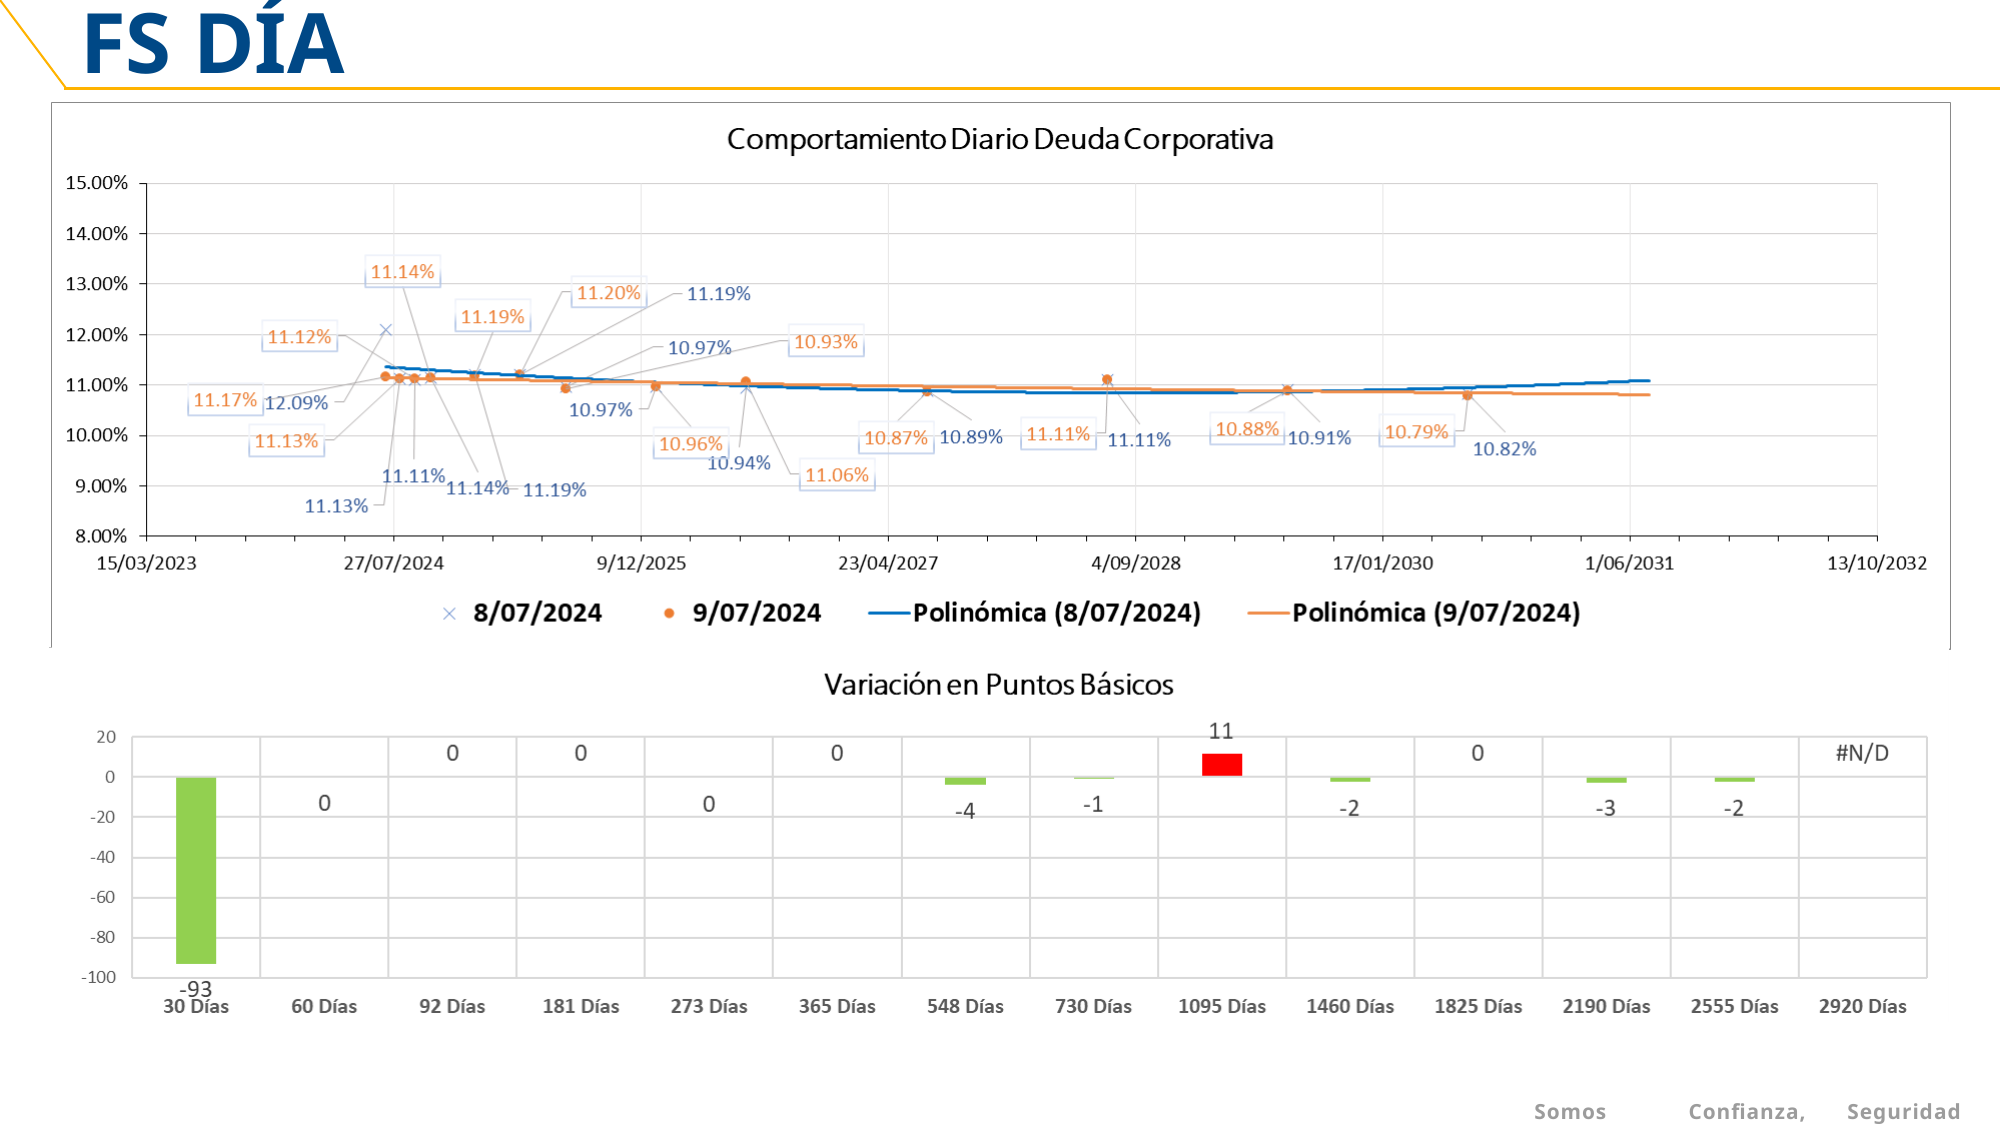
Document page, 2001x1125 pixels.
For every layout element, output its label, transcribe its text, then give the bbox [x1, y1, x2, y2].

text_box Somos Confianza, Seguridad y Transparencia. [1506, 1077, 2000, 1125]
picture [49, 102, 1951, 1022]
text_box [0, 0, 2000, 89]
